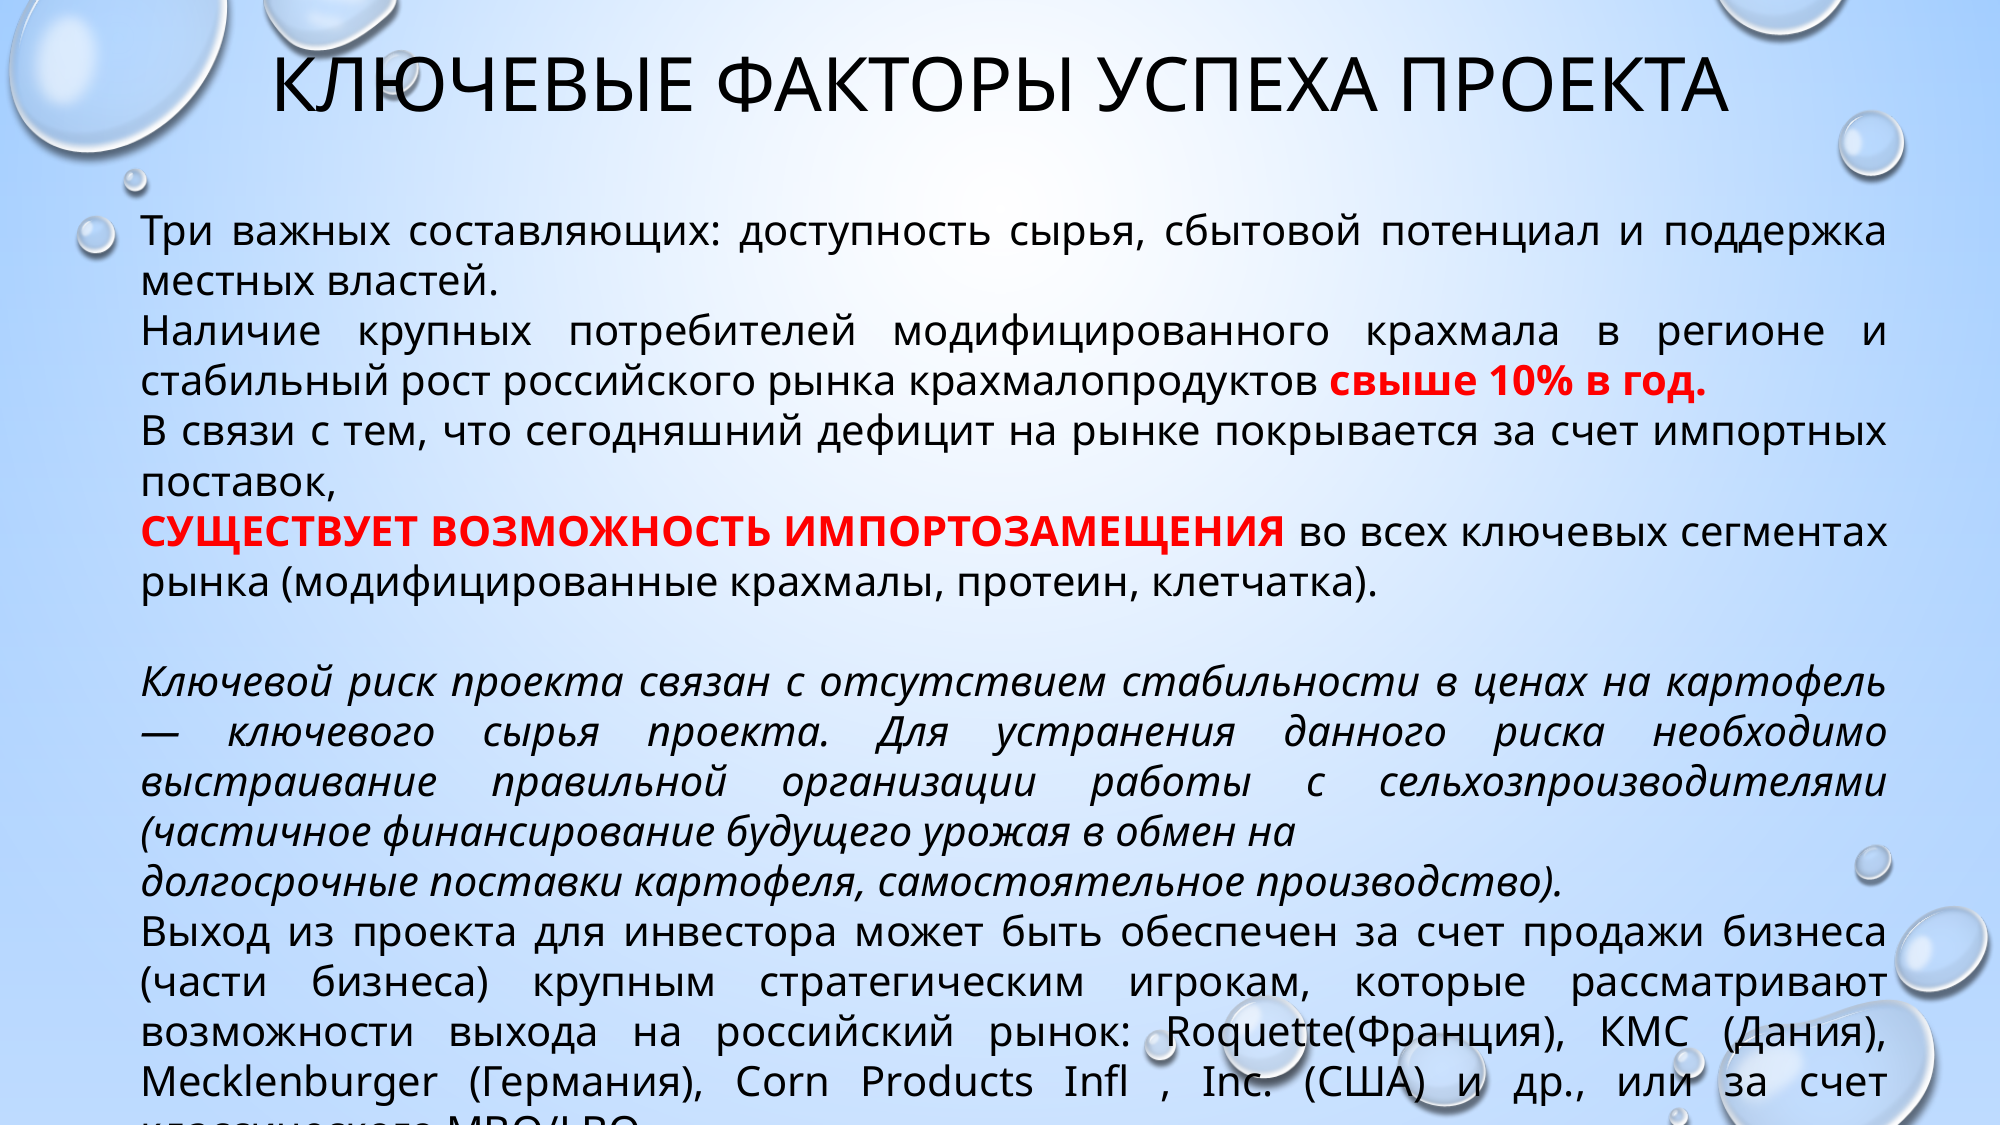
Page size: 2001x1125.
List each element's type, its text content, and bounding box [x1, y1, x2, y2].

picture [0, 0, 2000, 1125]
text_box Три важных составляющих: доступность сырья, сбытовой потенциал и поддержка местных властей. Наличие крупных потребителей модифицированного крахмала в регионе и стабильный рост российского рынка крахмалопродуктов свыше 10% в год. В связи с тем, что сегодняшний дефицит на рынке покрывается за счет импортных поставок, СУЩЕСТВУЕТ ВОЗМОЖНОСТЬ ИМПОРТОЗАМЕЩЕНИЯ во всех ключевых сегментах рынка (модифицированные крахмалы, протеин, клетчатка). Ключевой риск проекта связан с отсутствием стабильности в ценах на картофель — ключевого сырья проекта. Для устранения данного риска необходимо выстраивание правильной организации работы с сельхозпроизводителями (частичное финансирование будущего урожая в обмен на долгосрочные поставки картофеля, самостоятельное производство). Выход из проекта для инвестора может быть обеспечен за счет продажи бизнеса (части бизнеса) крупным стратегическим игрокам, которые рассматривают возможности выхода на российский рынок: Roquette(Франция), КМС (Дания), Mecklenburger (Германия), Corn Products Infl , Inc. (США) и др., или за счет классического MBO/LBO [125, 196, 1904, 1125]
title Ключевые факторы успеха проекта [149, 25, 1851, 149]
